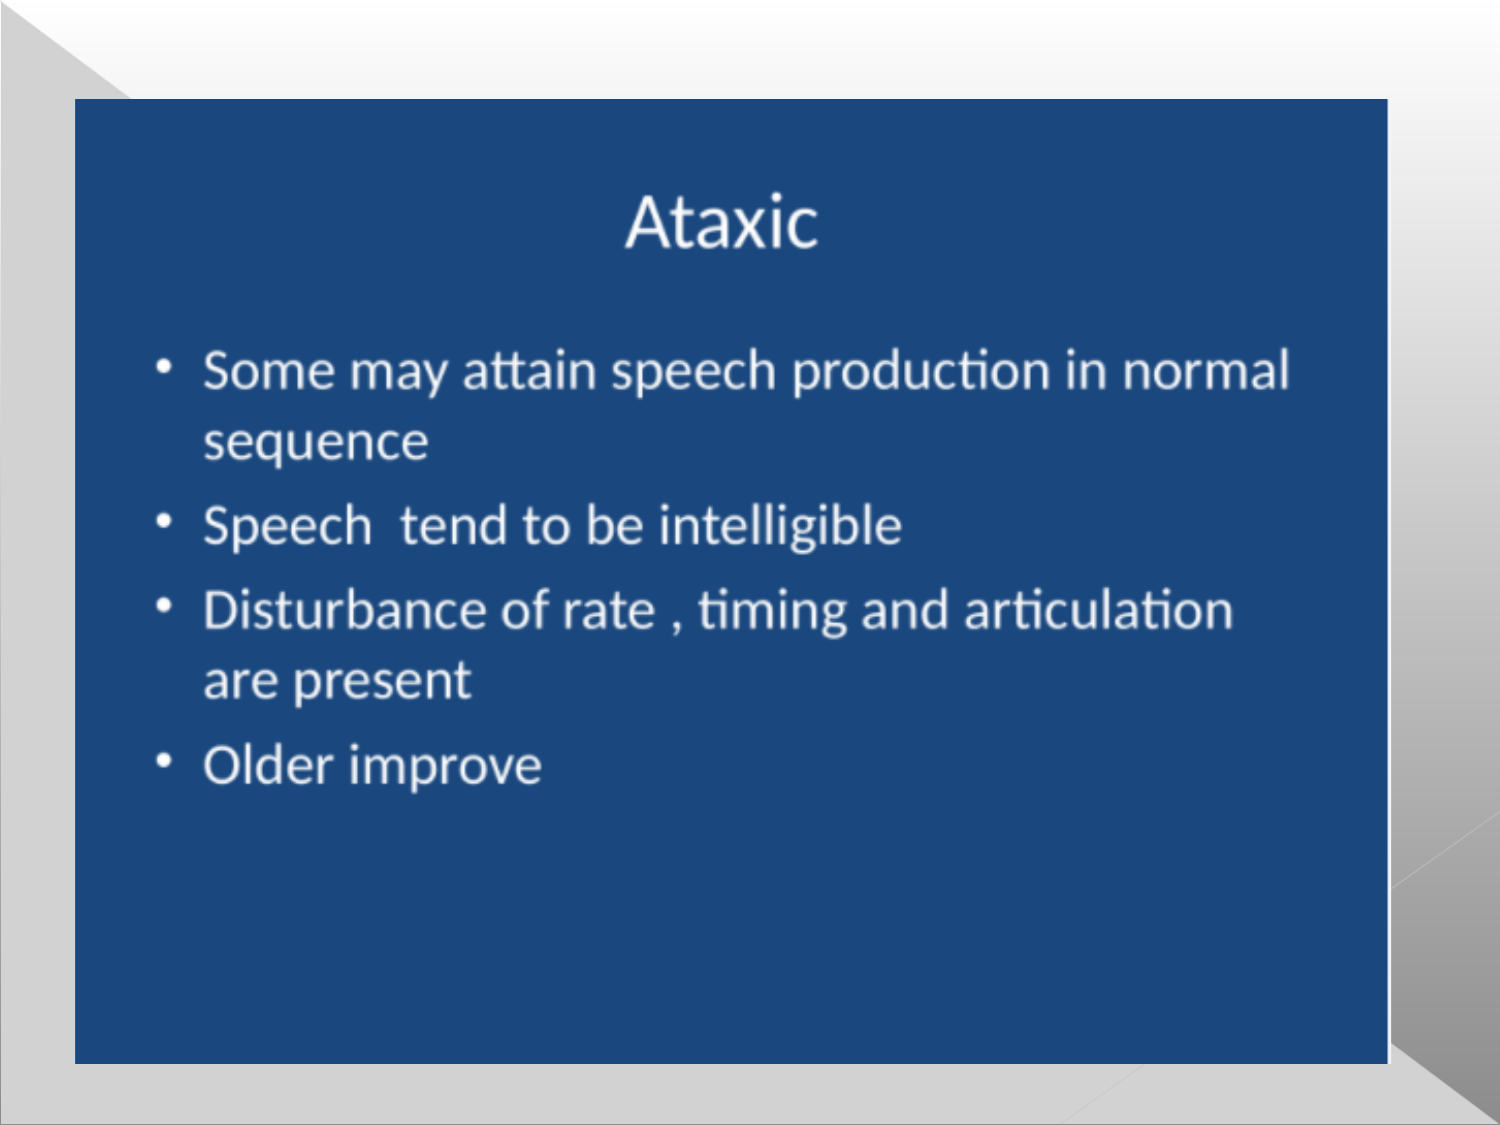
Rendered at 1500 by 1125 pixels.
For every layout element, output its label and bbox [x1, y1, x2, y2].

picture [74, 99, 1392, 1064]
